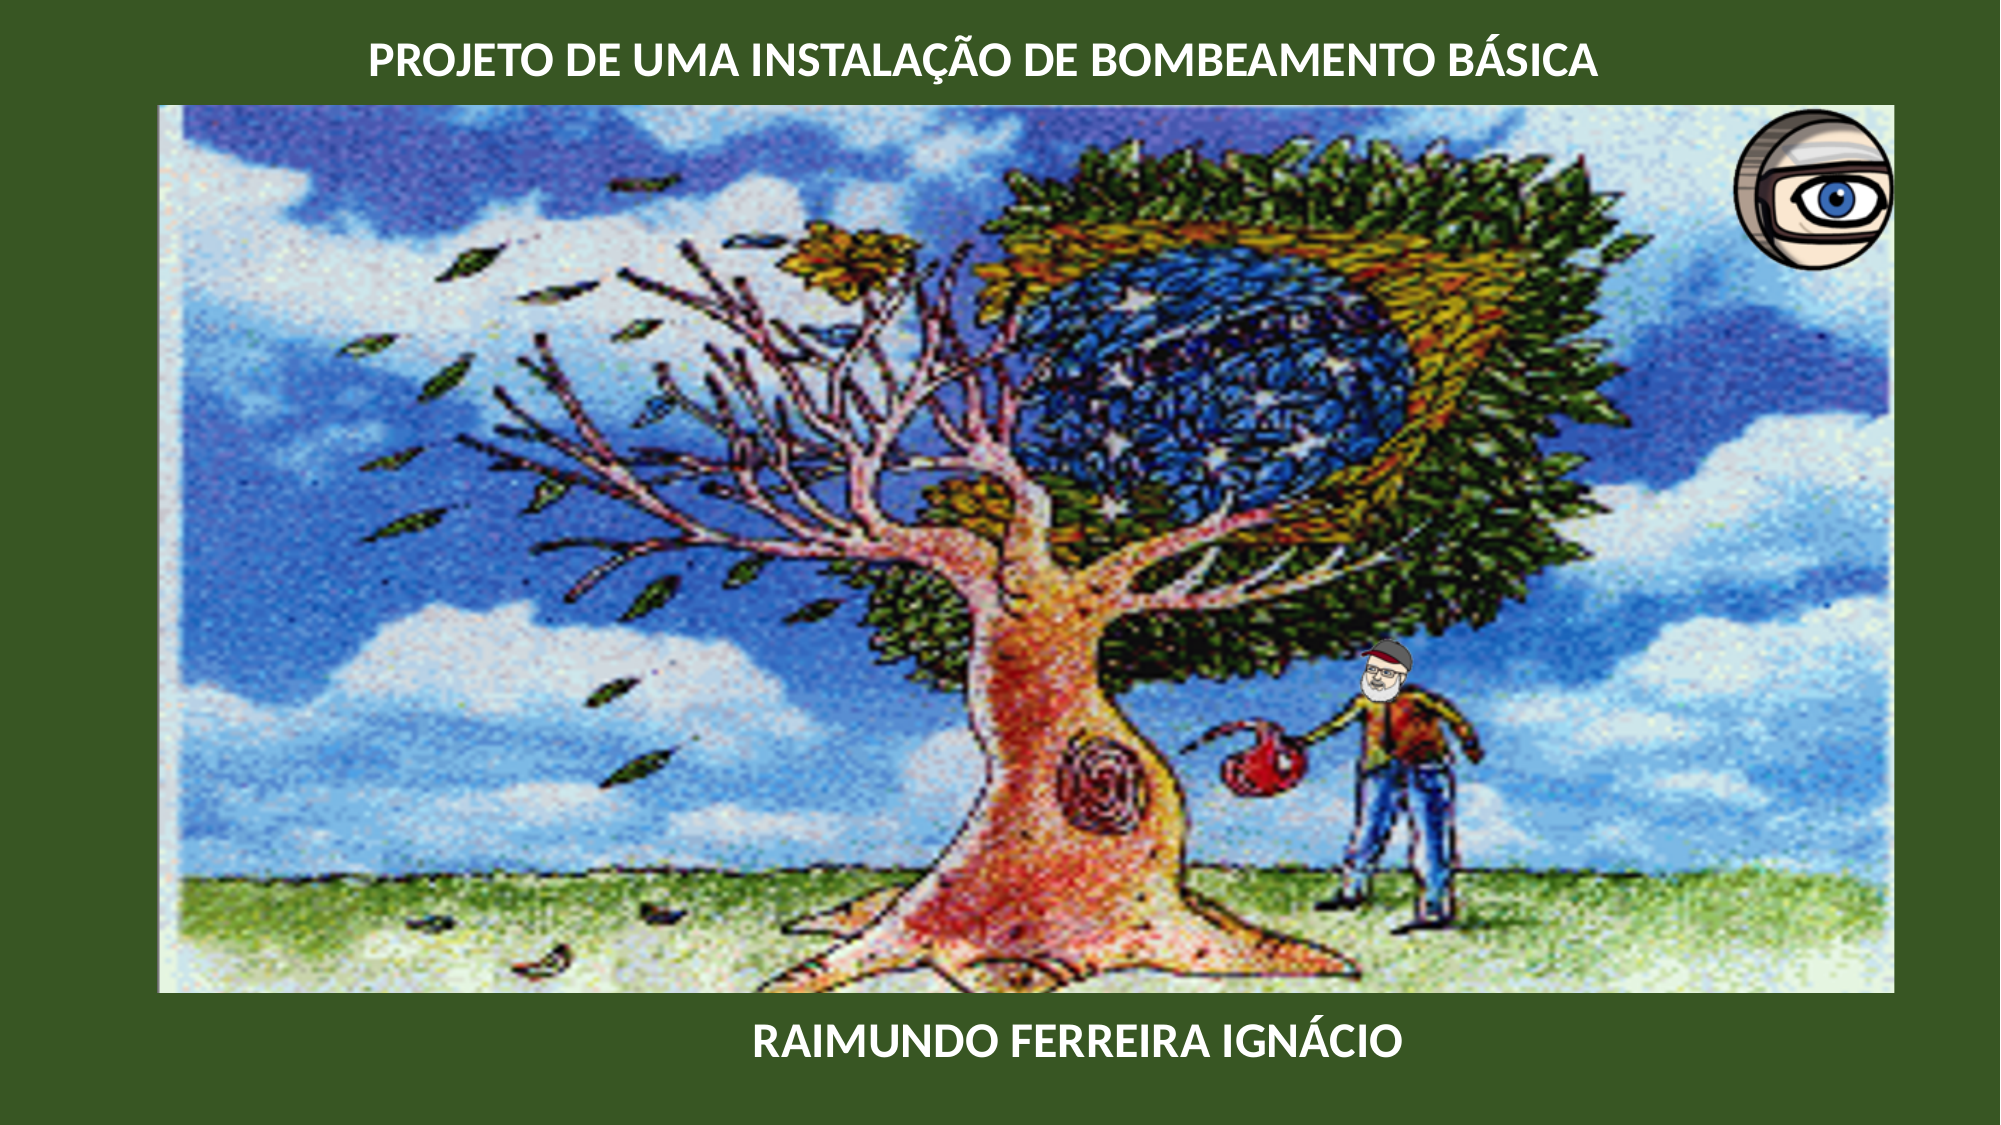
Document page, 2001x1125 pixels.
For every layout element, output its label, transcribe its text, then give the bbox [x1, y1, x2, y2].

text_box PROJETO DE UMA INSTALAÇÃO DE BOMBEAMENTO BÁSICA [293, 19, 1676, 94]
picture [157, 105, 1895, 993]
text_box RAIMUNDO FERREIRA IGNÁCIO [481, 999, 1675, 1075]
